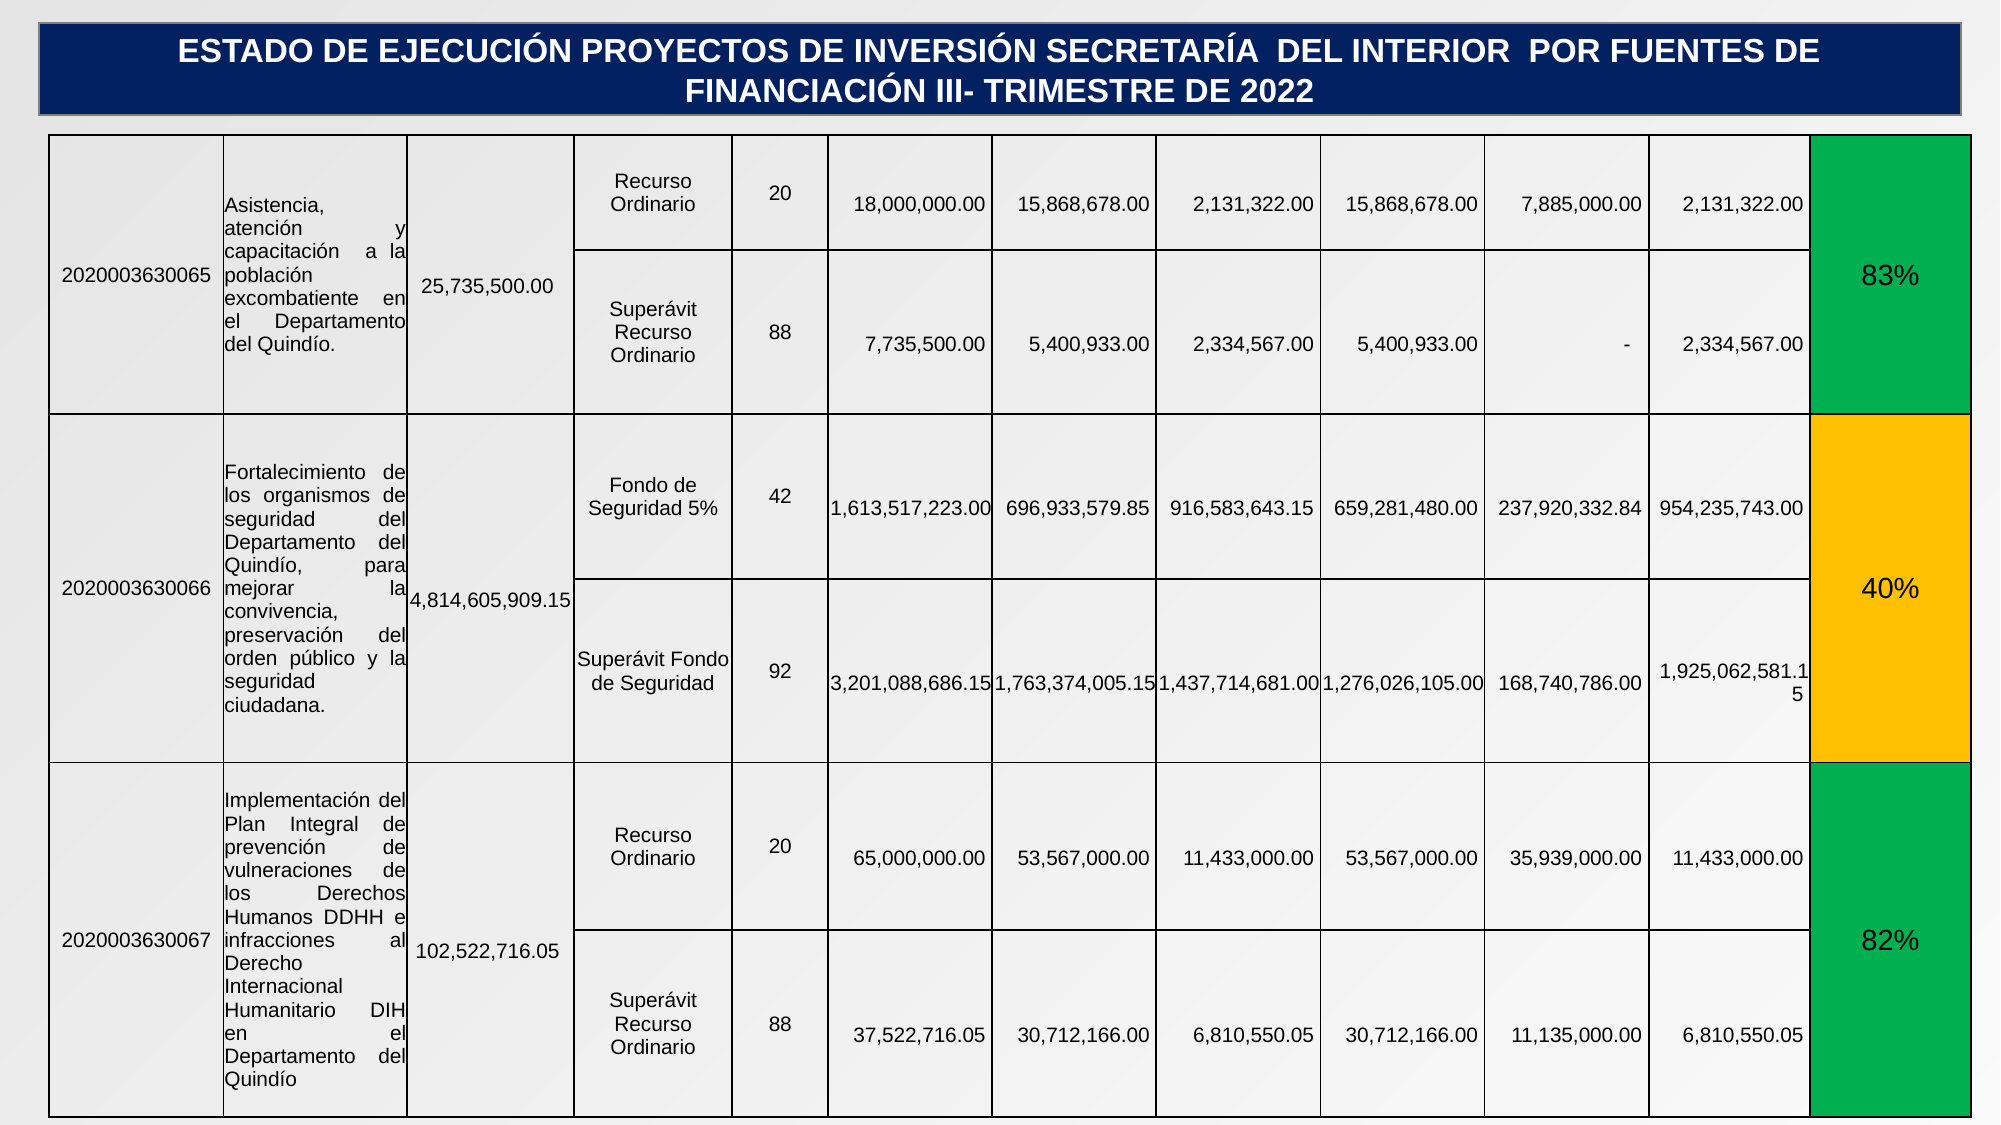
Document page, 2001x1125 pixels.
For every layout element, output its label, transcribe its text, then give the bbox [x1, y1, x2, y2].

table_cell Recurso Ordinario [575, 763, 731, 929]
table_cell 2020003630066 [50, 415, 223, 762]
table_header 7,885,000.00 [1485, 136, 1648, 249]
table_cell 659,281,480.00 [1321, 415, 1484, 578]
table_cell 102,522,716.05 [408, 763, 573, 1116]
table_cell 3,201,088,686.15 [829, 580, 991, 762]
table_cell 2,334,567.00 [1157, 251, 1320, 413]
table_cell 30,712,166.00 [993, 931, 1155, 1116]
table_cell 6,810,550.05 [1650, 931, 1809, 1116]
table_cell 53,567,000.00 [1321, 763, 1484, 929]
table_cell 6,810,550.05 [1157, 931, 1320, 1116]
table_cell 4,814,605,909.15 [408, 415, 573, 762]
table_cell 88 [733, 251, 827, 413]
table_cell 1,613,517,223.00 [829, 415, 991, 578]
table_cell 5,400,933.00 [993, 251, 1155, 413]
table_header Recurso Ordinario [575, 136, 731, 249]
table_cell 1,276,026,105.00 [1321, 580, 1484, 762]
table_cell 11,433,000.00 [1157, 763, 1320, 929]
table_cell 42 [733, 415, 827, 578]
table_cell 2020003630067 [50, 763, 223, 1116]
table_cell 7,735,500.00 [829, 251, 991, 413]
table_cell 5,400,933.00 [1321, 251, 1484, 413]
table_cell Superávit Fondo de Seguridad [575, 580, 731, 762]
table_header 83% [1811, 136, 1970, 413]
table_cell Implementación del Plan Integral de prevención de vulneraciones de los Derechos Humanos DDHH e infracciones al Derecho Internacional Humanitario DIH en el Departamento del Quindío [224, 763, 406, 1116]
table_cell 954,235,743.00 [1650, 415, 1809, 578]
table_cell Superávit Recurso Ordinario [575, 931, 731, 1116]
table_cell Superávit Recurso Ordinario [575, 251, 731, 413]
table_cell Fortalecimiento de los organismos de seguridad del Departamento del Quindío, para mejorar la convivencia, preservación del orden público y la seguridad ciudadana. [224, 415, 406, 762]
table_cell 168,740,786.00 [1485, 580, 1648, 762]
table_cell 11,135,000.00 [1485, 931, 1648, 1116]
table_header 2,131,322.00 [1157, 136, 1320, 249]
table_cell 37,522,716.05 [829, 931, 991, 1116]
table_cell 82% [1811, 763, 1970, 1116]
table_header 15,868,678.00 [1321, 136, 1484, 249]
text_box ESTADO DE EJECUCIÓN PROYECTOS DE INVERSIÓN SECRETARÍA DEL INTERIOR POR FUENTES DE FINANCIACIÓN III- TRIMESTRE DE 2022 [38, 22, 1962, 116]
table_cell 237,920,332.84 [1485, 415, 1648, 578]
table_cell 2,334,567.00 [1650, 251, 1809, 413]
table_cell 92 [733, 580, 827, 762]
table_cell Fondo de Seguridad 5% [575, 415, 731, 578]
table_cell 88 [733, 931, 827, 1116]
table_header 15,868,678.00 [993, 136, 1155, 249]
table_cell 1,763,374,005.15 [993, 580, 1155, 762]
table_cell - [1485, 251, 1648, 413]
table_cell 35,939,000.00 [1485, 763, 1648, 929]
table_cell 1,925,062,581.15 [1650, 580, 1809, 762]
table_cell 40% [1811, 415, 1970, 762]
table_header 2020003630065 [50, 136, 223, 413]
table_cell 20 [733, 763, 827, 929]
table_cell 65,000,000.00 [829, 763, 991, 929]
table_cell 11,433,000.00 [1650, 763, 1809, 929]
table_cell 30,712,166.00 [1321, 931, 1484, 1116]
table_header 2,131,322.00 [1650, 136, 1809, 249]
table_header Asistencia, atención y capacitación a la población excombatiente en el Departamento del Quindío. [224, 136, 406, 413]
table_cell 53,567,000.00 [993, 763, 1155, 929]
table_cell 696,933,579.85 [993, 415, 1155, 578]
table_header 18,000,000.00 [829, 136, 991, 249]
table_cell 1,437,714,681.00 [1157, 580, 1320, 762]
table_header 25,735,500.00 [408, 136, 573, 413]
table_cell 916,583,643.15 [1157, 415, 1320, 578]
table_header 20 [733, 136, 827, 249]
